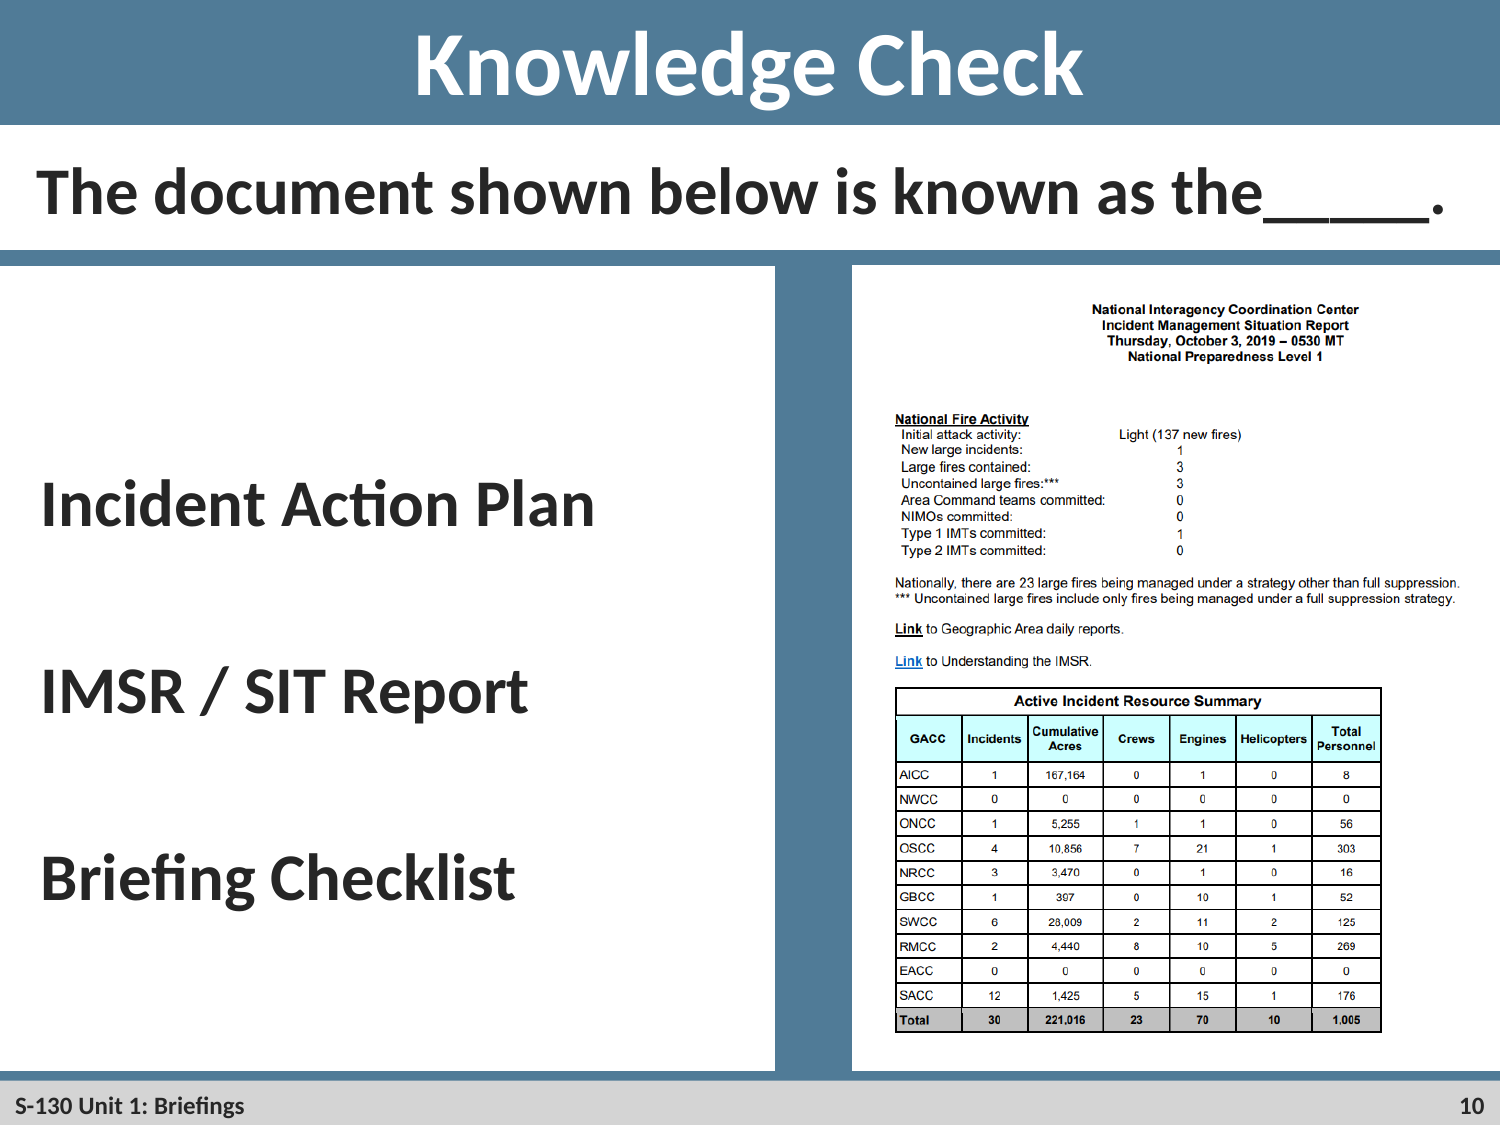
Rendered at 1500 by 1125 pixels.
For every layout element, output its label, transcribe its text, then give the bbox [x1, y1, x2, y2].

list The document shown below is known as the_____. [0, 125, 1500, 250]
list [851, 265, 1500, 1072]
title Knowledge Check [75, 12, 1425, 105]
list Incident Action Plan IMSR / SIT Report Briefing Checklist [0, 266, 775, 1071]
